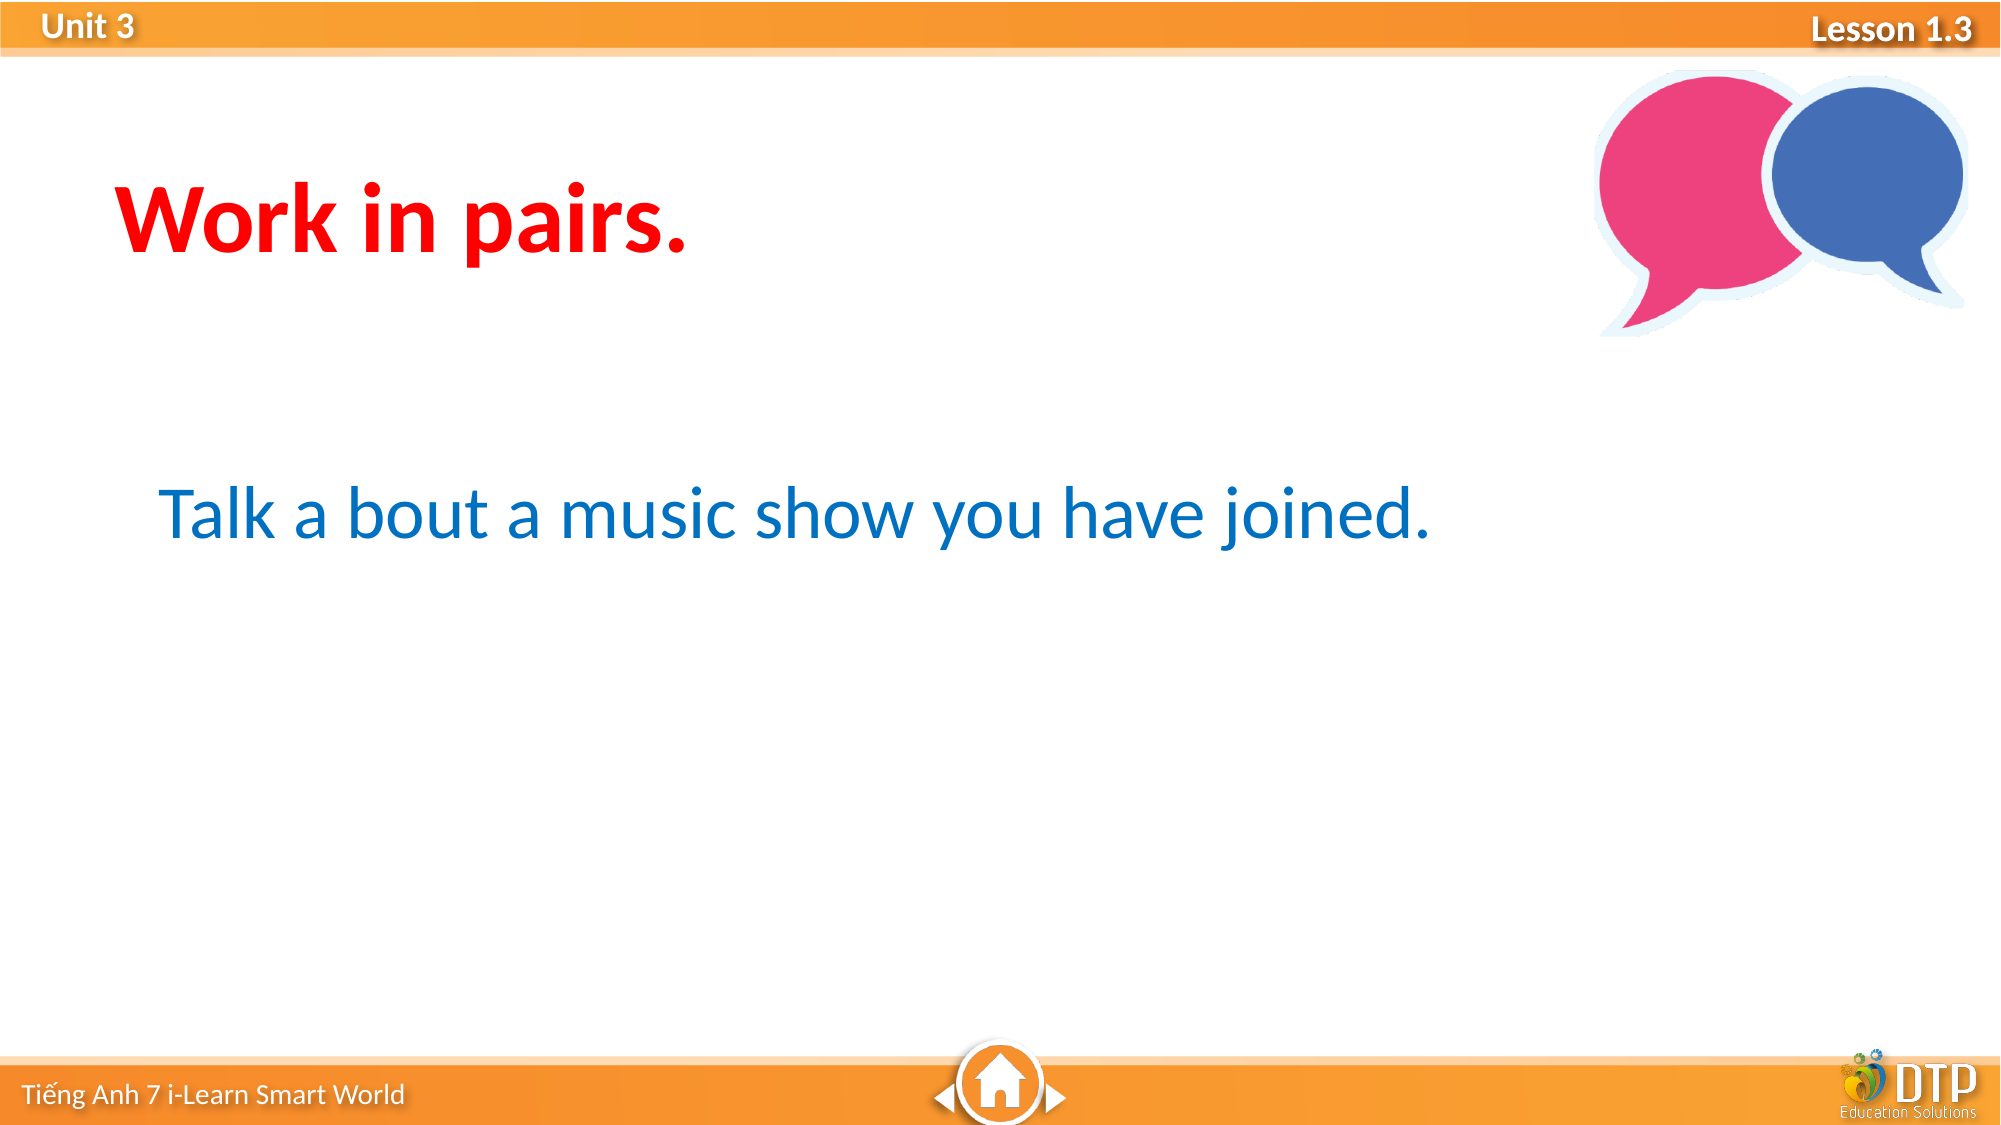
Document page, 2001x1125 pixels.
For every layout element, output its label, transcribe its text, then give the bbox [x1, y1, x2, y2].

picture [0, 2, 2001, 1125]
text_box Work in pairs. [99, 145, 706, 280]
text_box Talk a bout a music show you have joined. [143, 456, 1725, 562]
